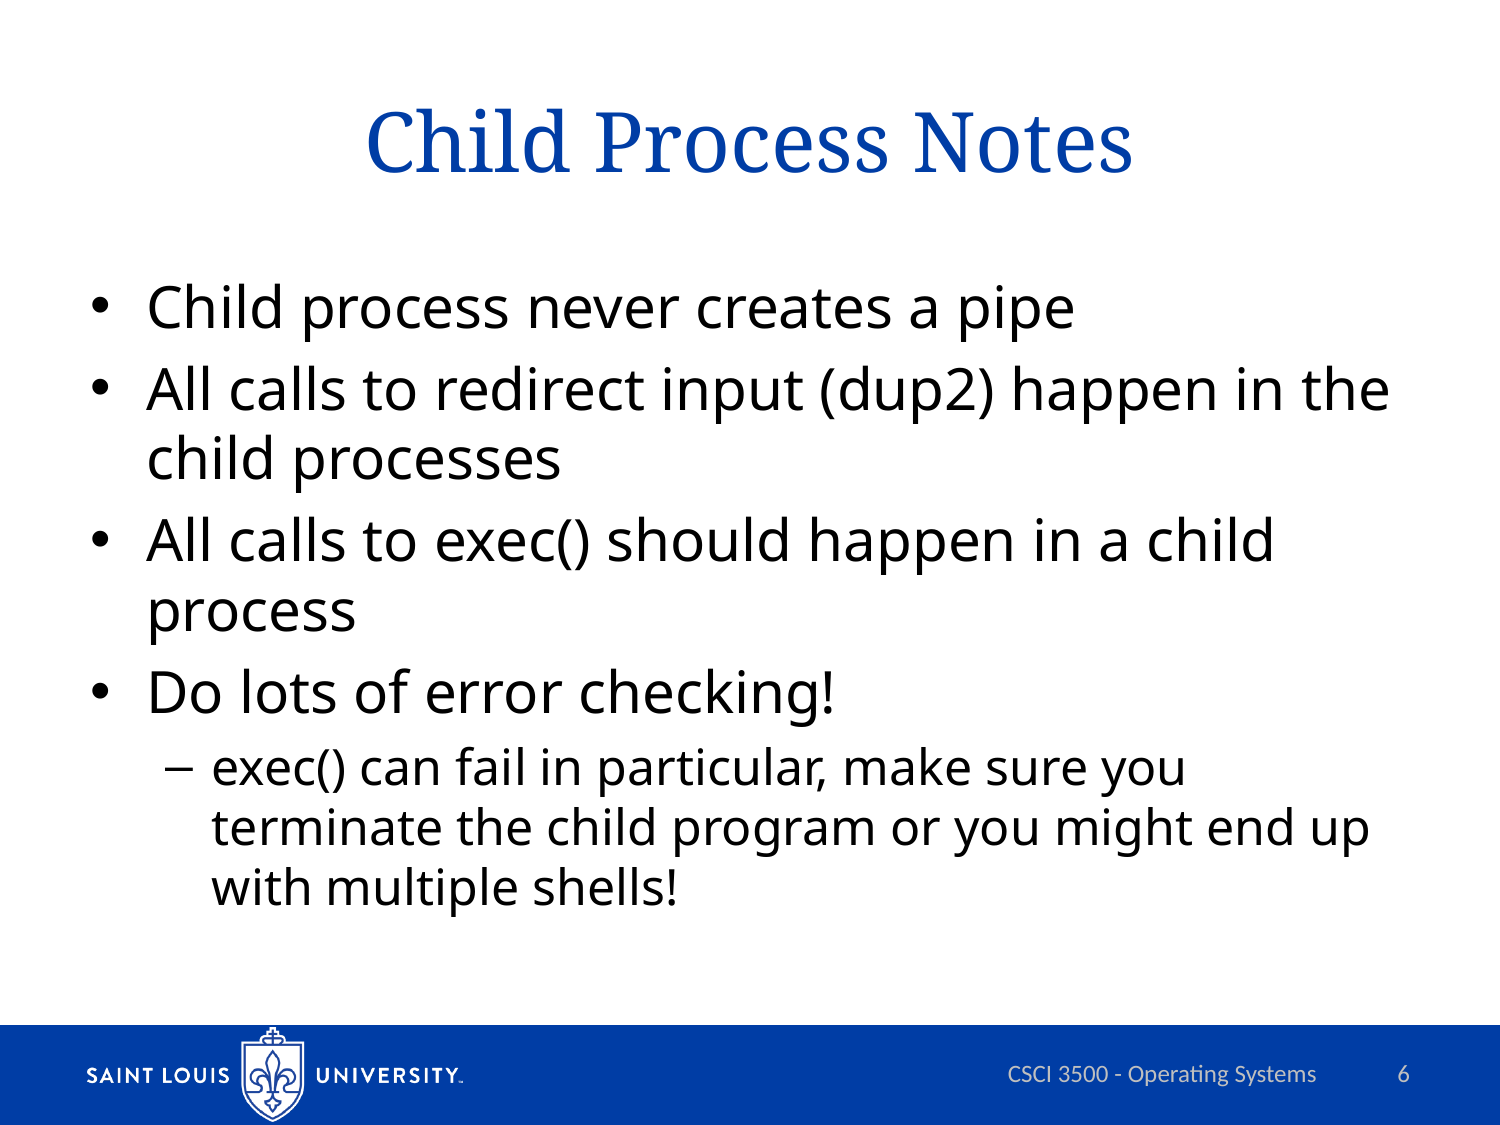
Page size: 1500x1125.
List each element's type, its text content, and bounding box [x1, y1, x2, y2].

picture [87, 1027, 463, 1122]
slide_number 6 [1074, 1042, 1425, 1103]
footer CSCI 3500 - Operating Systems [924, 1042, 1074, 1103]
list Child process never creates a pipe All calls to redirect input (dup2) happen in the child processes All calls to exec() should happen in a child process Do lots of error checking! exec() can fail in particular, make sure you terminate the child program or you might end up with multiple shells! [75, 262, 1425, 1005]
title Child Process Notes [75, 45, 1425, 233]
